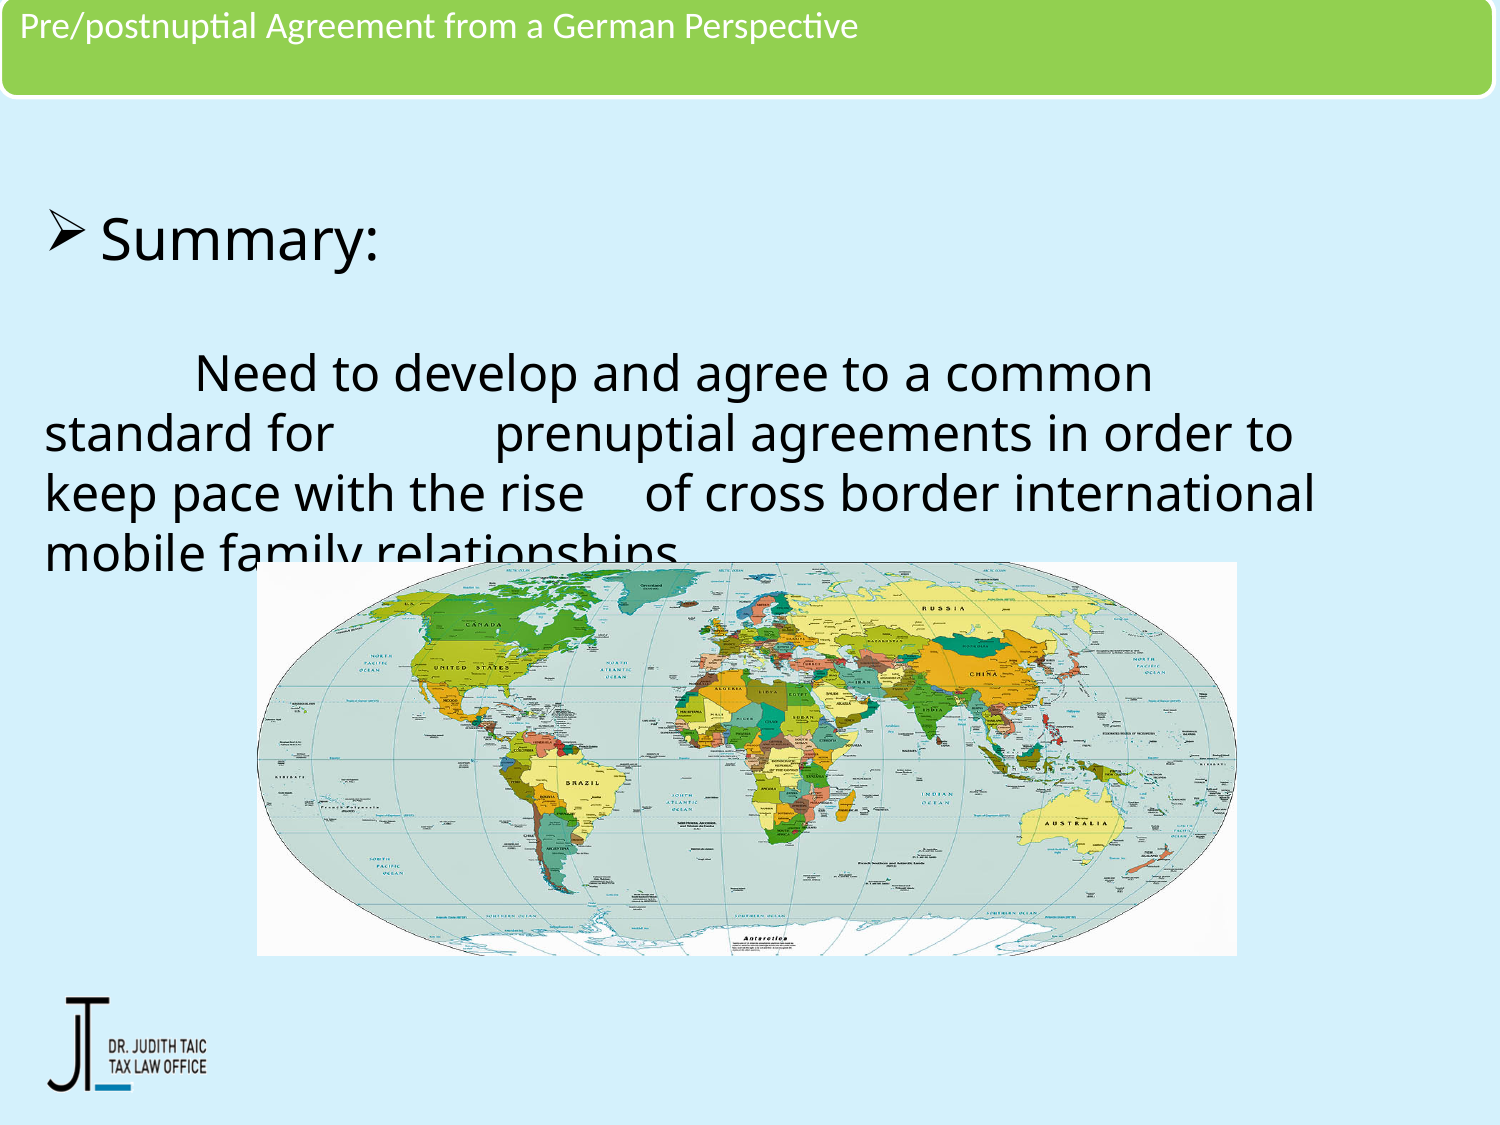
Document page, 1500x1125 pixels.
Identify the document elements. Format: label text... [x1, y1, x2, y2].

text_box Pre/postnuptial Agreement from a German Perspective [0, 0, 1497, 100]
picture [35, 987, 219, 1102]
picture [257, 562, 1237, 956]
list Summary: Need to develop and agree to a common standard for prenuptial agreements in order to keep pace with the rise of cross border international mobile family relationships. [29, 113, 1380, 974]
